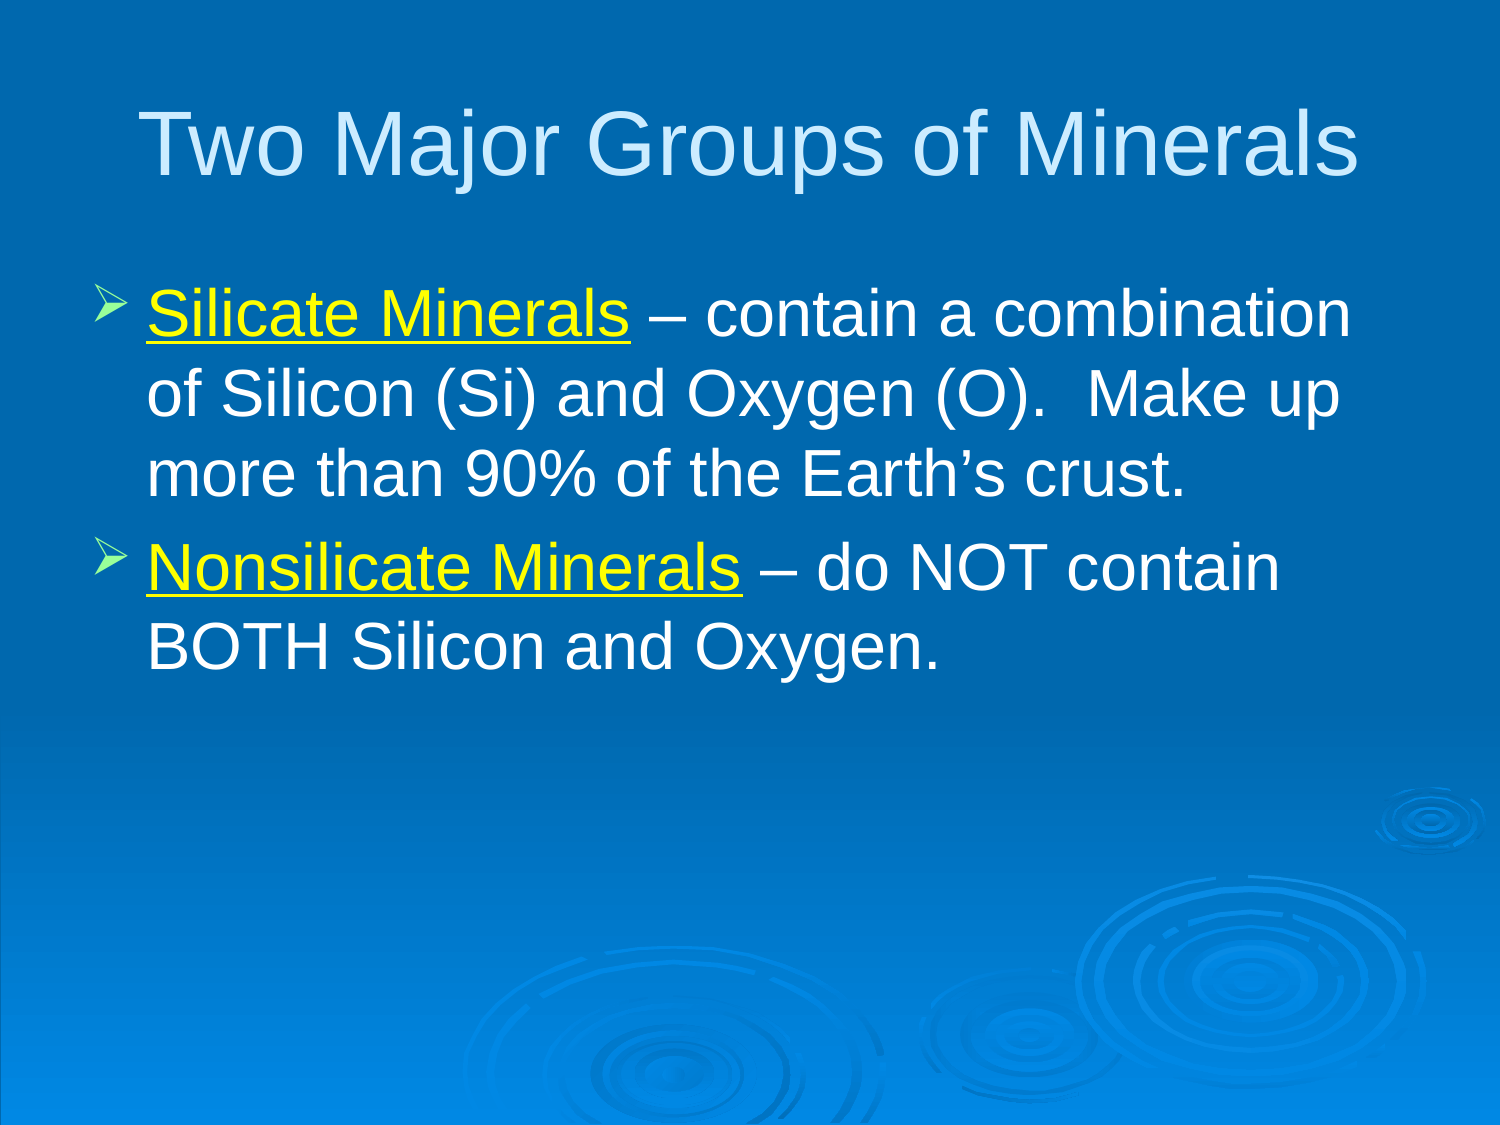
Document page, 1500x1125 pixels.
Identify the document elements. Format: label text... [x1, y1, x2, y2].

list Silicate Minerals – contain a combination of Silicon (Si) and Oxygen (O). Make up more than 90% of the Earth’s crust. Nonsilicate Minerals – do NOT contain BOTH Silicon and Oxygen. [75, 262, 1425, 1005]
title Two Major Groups of Minerals [75, 45, 1425, 233]
